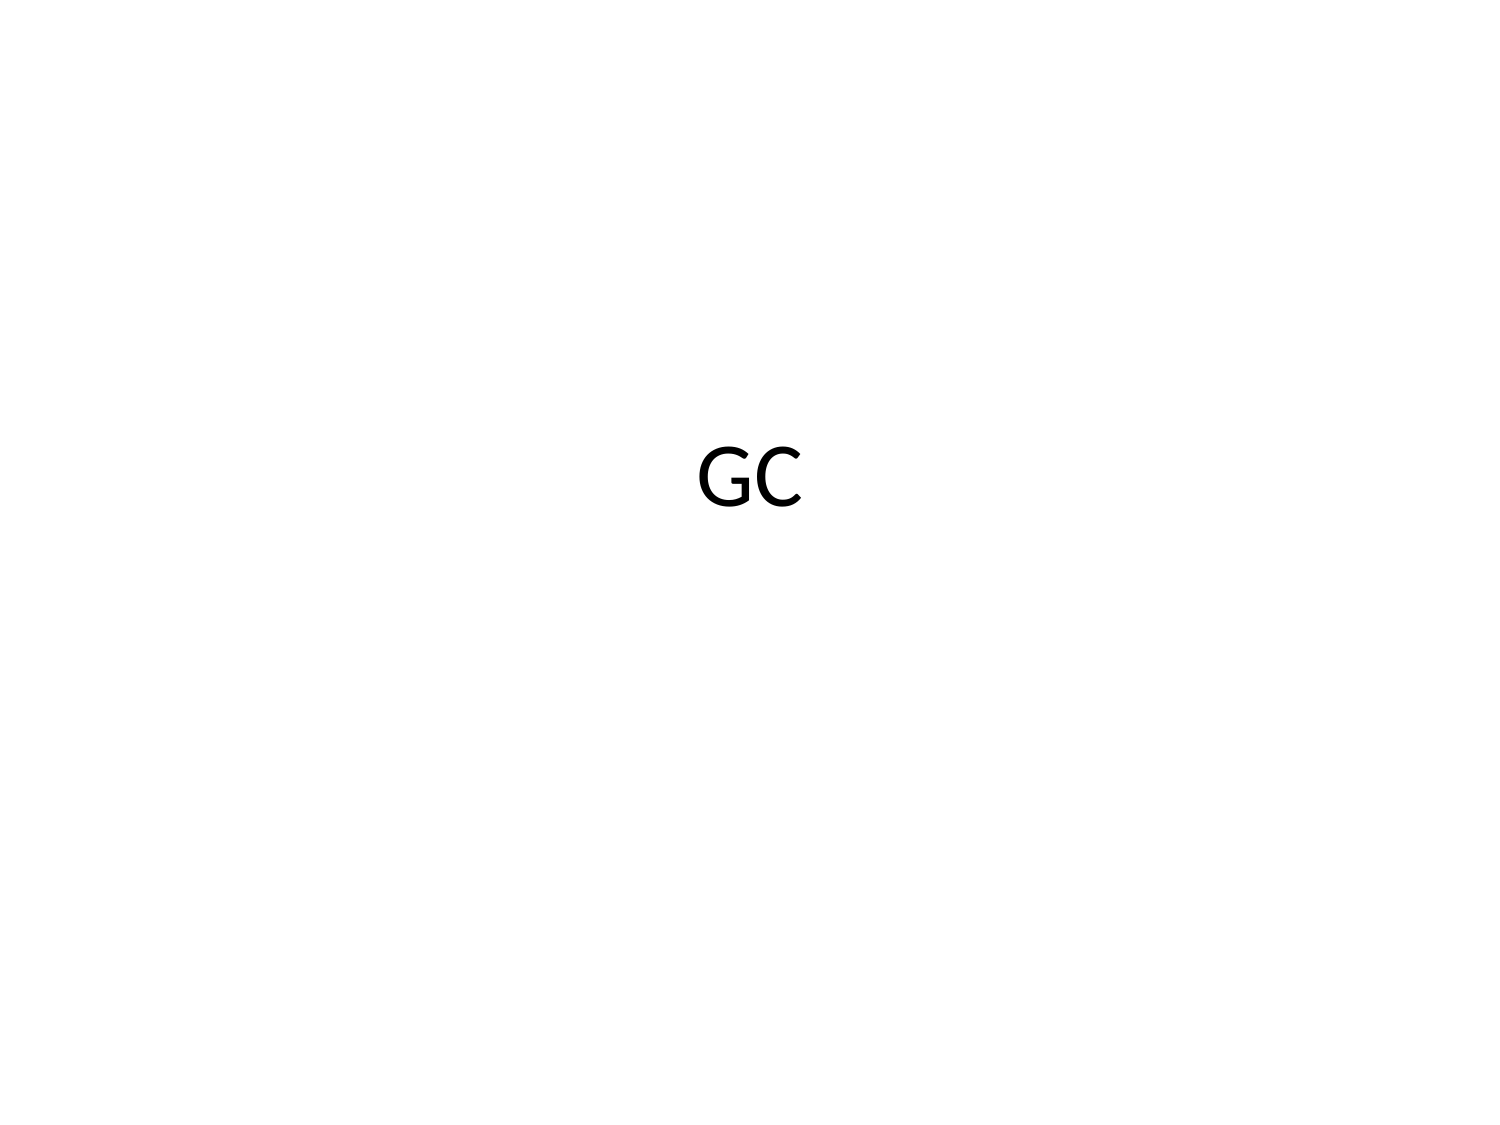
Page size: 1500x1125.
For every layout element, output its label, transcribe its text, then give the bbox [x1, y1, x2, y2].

title GC [112, 349, 1388, 591]
